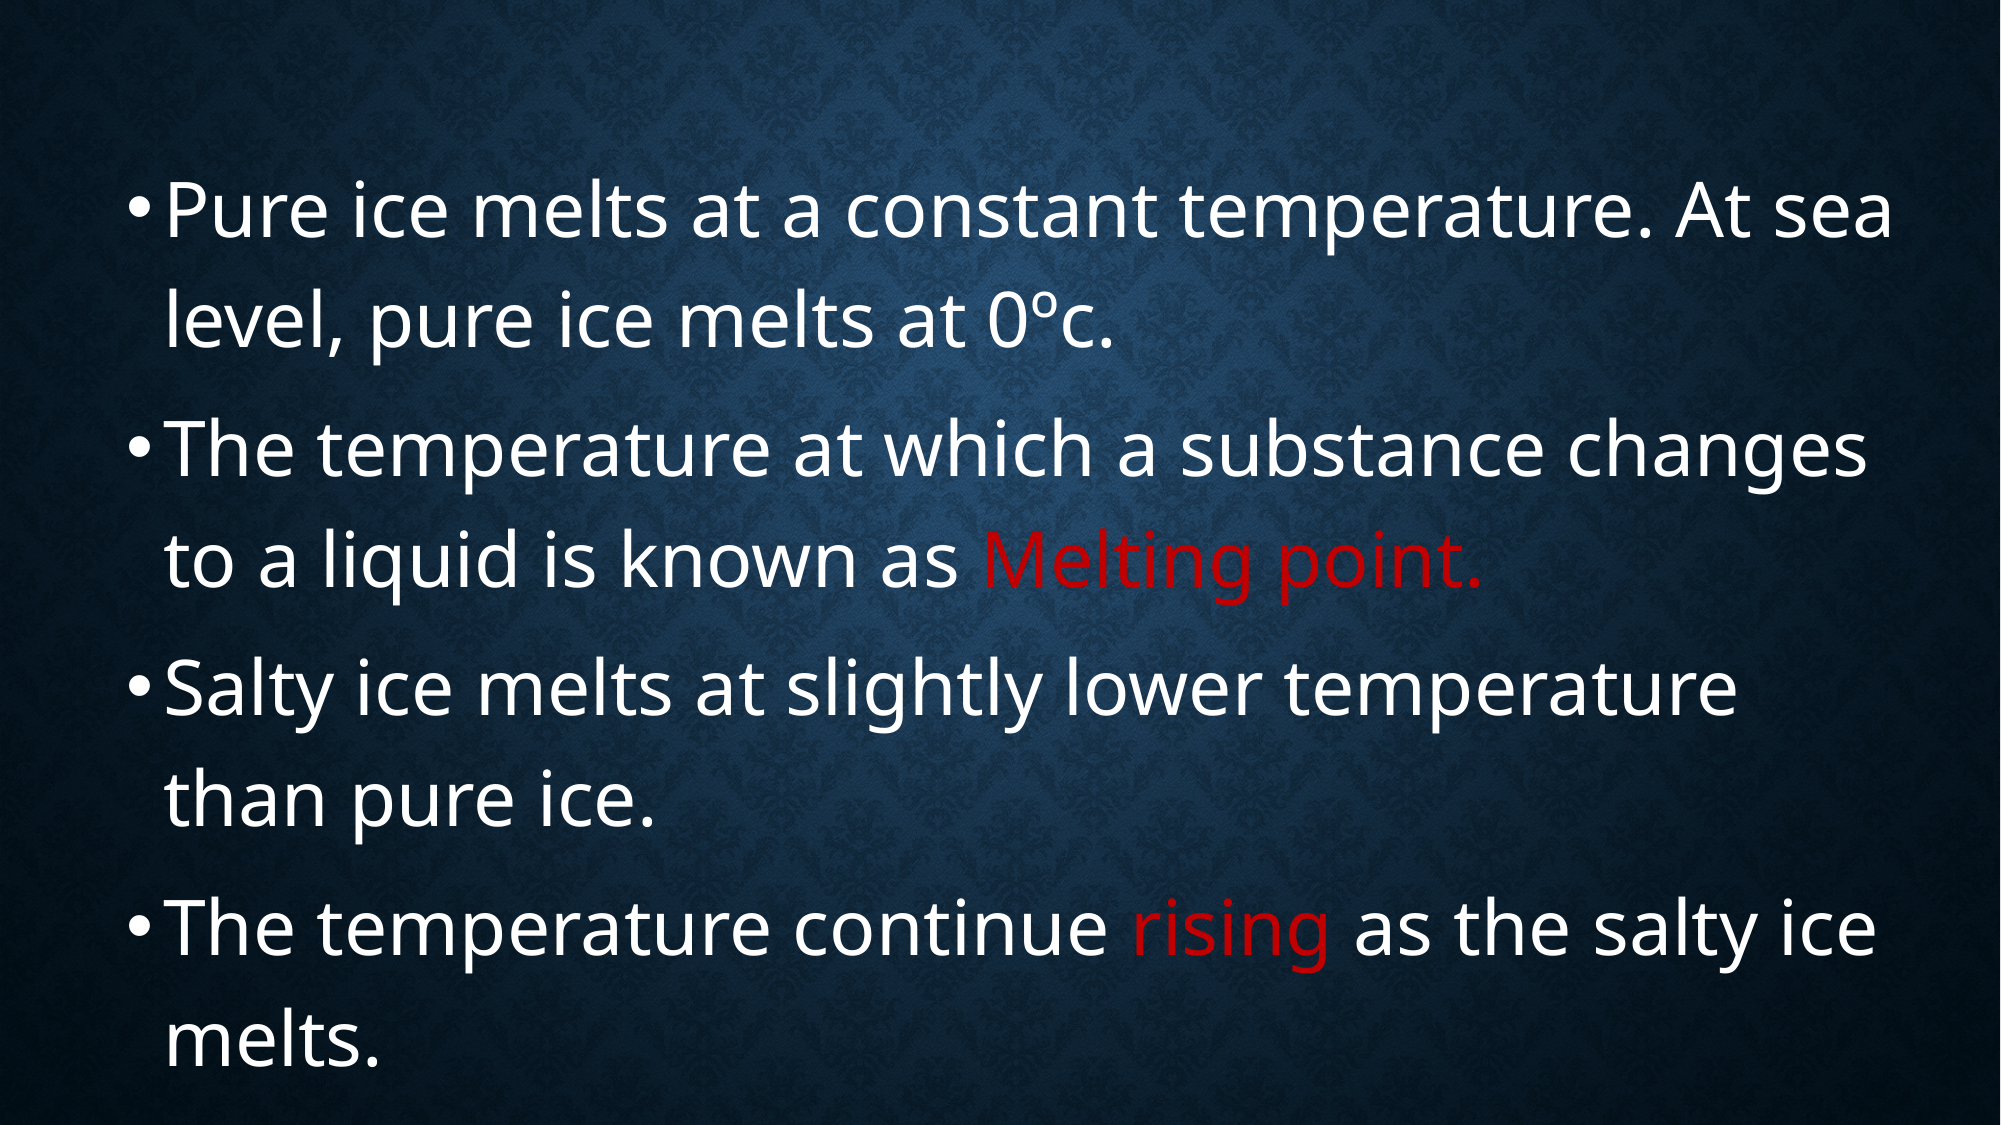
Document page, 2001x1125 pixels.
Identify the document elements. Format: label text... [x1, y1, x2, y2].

list Pure ice melts at a constant temperature. At sea level, pure ice melts at 0ºc. The temperature at which a substance changes to a liquid is known as Melting point. Salty ice melts at slightly lower temperature than pure ice. The temperature continue rising as the salty ice melts. [111, 133, 1938, 1103]
